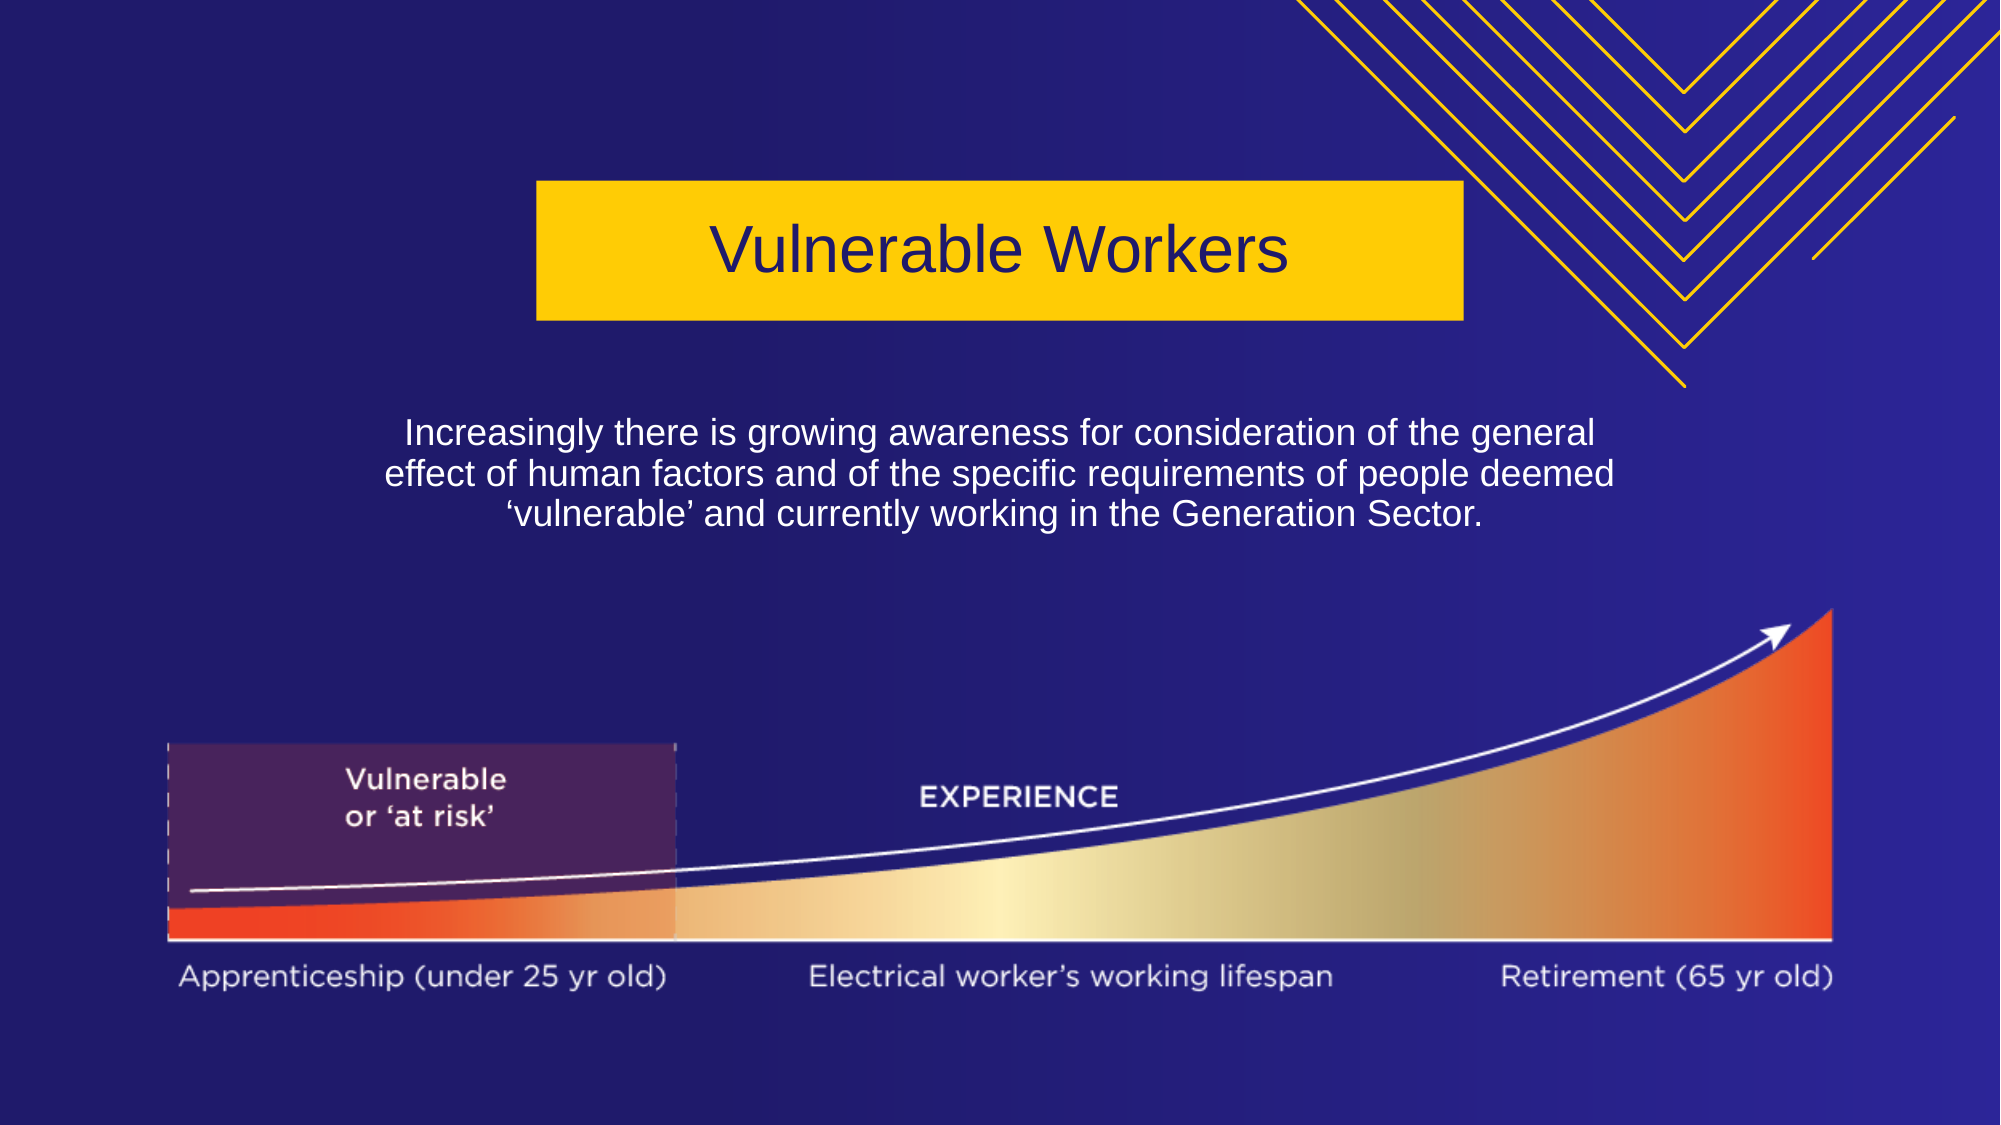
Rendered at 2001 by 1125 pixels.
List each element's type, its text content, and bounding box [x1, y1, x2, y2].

picture [6, 524, 1994, 1073]
title Vulnerable Workers [536, 180, 1464, 321]
list Increasingly there is growing awareness for consideration of the general effect of human factors and of the specific requirements of people deemed ‘vulnerable’ and currently working in the Generation Sector. [347, 405, 1653, 524]
